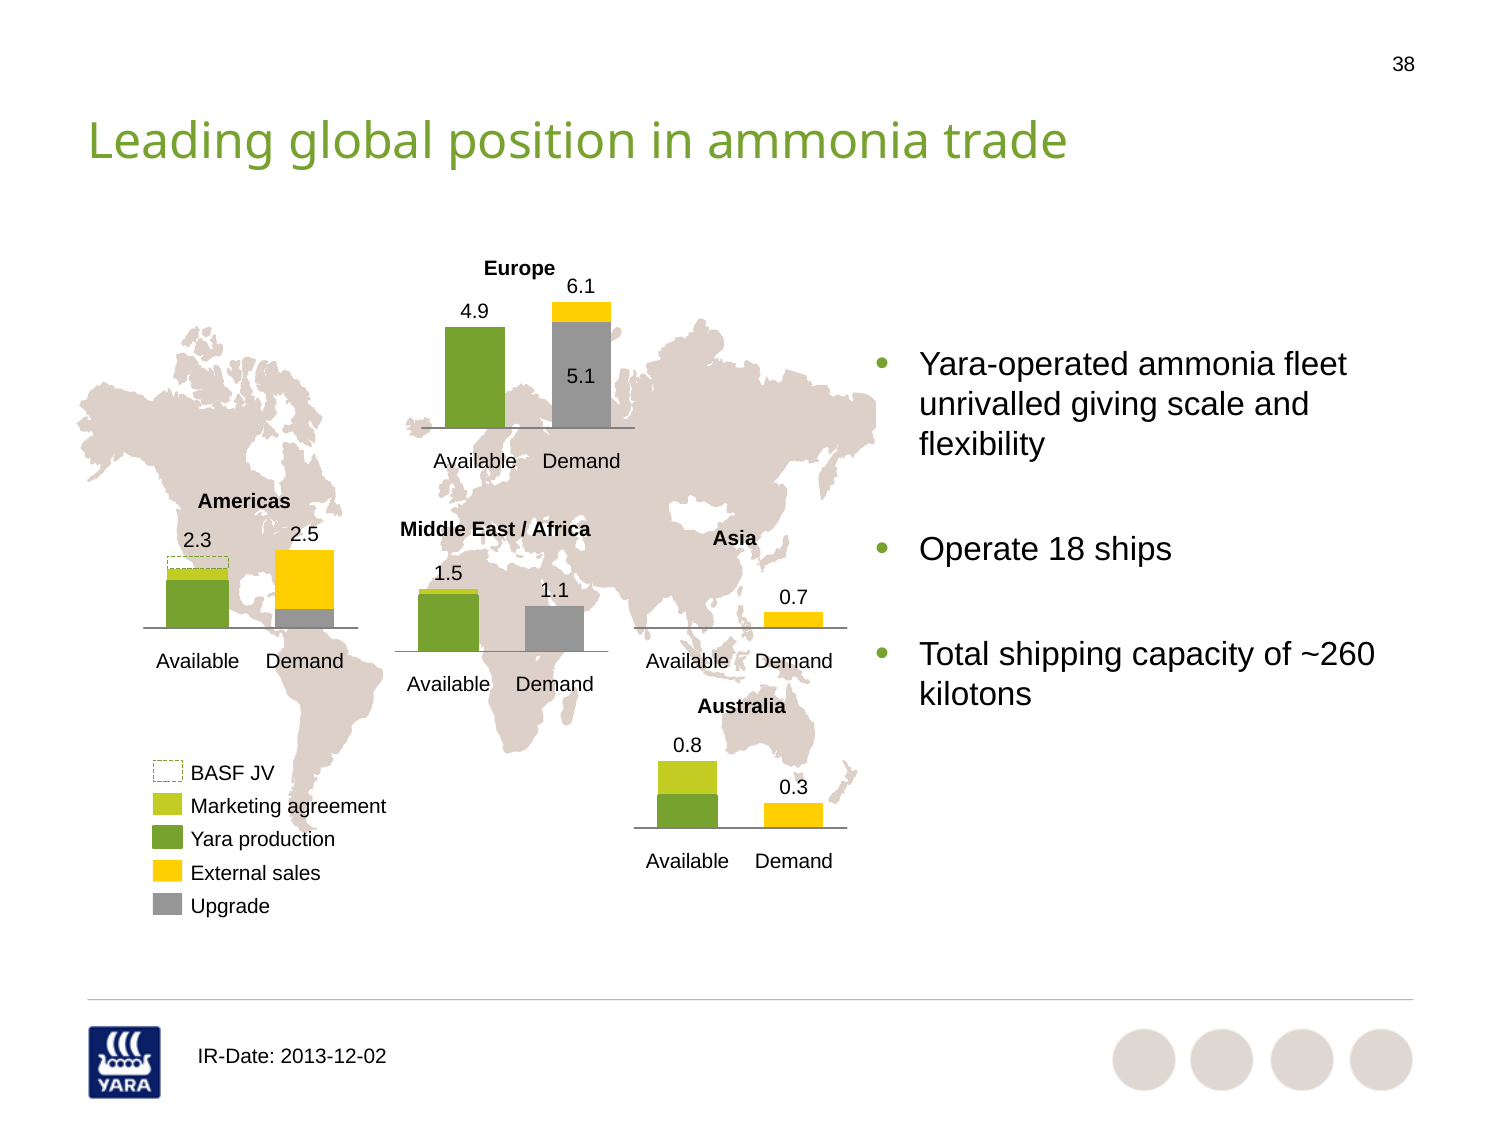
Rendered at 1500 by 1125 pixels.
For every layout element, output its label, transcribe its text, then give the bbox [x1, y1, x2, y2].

text_box External sales [189, 857, 323, 886]
picture [0, 999, 1500, 1125]
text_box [618, 480, 865, 646]
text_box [124, 480, 374, 646]
text_box [151, 843, 184, 850]
title Leading global position in ammonia trade [87, 37, 1413, 177]
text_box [76, 318, 876, 834]
text_box Yara production [188, 843, 339, 853]
text_box [151, 891, 184, 917]
text_box Yara-operated ammonia fleet unrivalled giving scale and flexibility Operate 18 ships Total shipping capacity of ~260 kilotons [875, 335, 1423, 865]
text_box Europe [469, 247, 581, 279]
text_box Upgrade [189, 891, 272, 920]
text_box Available [642, 856, 733, 874]
text_box 6.1 [562, 270, 600, 279]
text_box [374, 505, 626, 669]
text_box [618, 687, 865, 848]
text_box [151, 858, 184, 884]
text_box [405, 280, 652, 446]
text_box Demand [752, 856, 836, 874]
